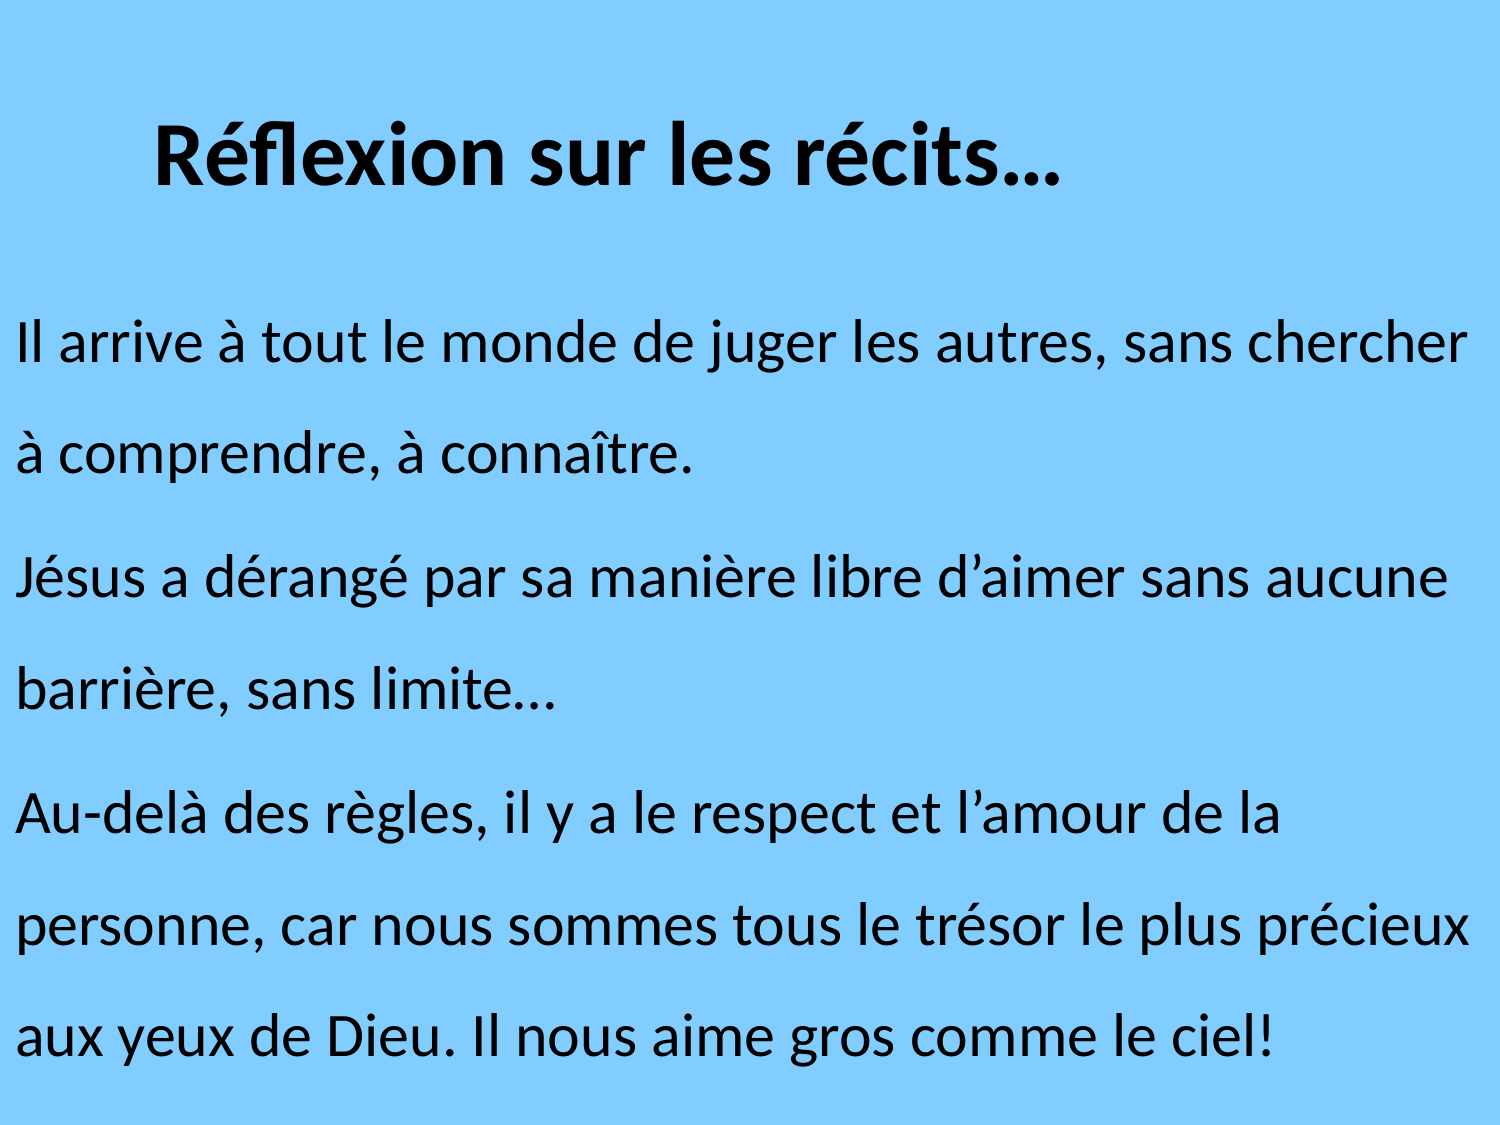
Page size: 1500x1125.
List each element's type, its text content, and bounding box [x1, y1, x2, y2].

title Réflexion sur les récits… [41, 54, 1179, 243]
list Il arrive à tout le monde de juger les autres, sans chercher à comprendre, à connaître. Jésus a dérangé par sa manière libre d’aimer sans aucune barrière, sans limite… Au-delà des règles, il y a le respect et l’amour de la personne, car nous sommes tous le trésor le plus précieux aux yeux de Dieu. Il nous aime gros comme le ciel! [0, 255, 1500, 1125]
